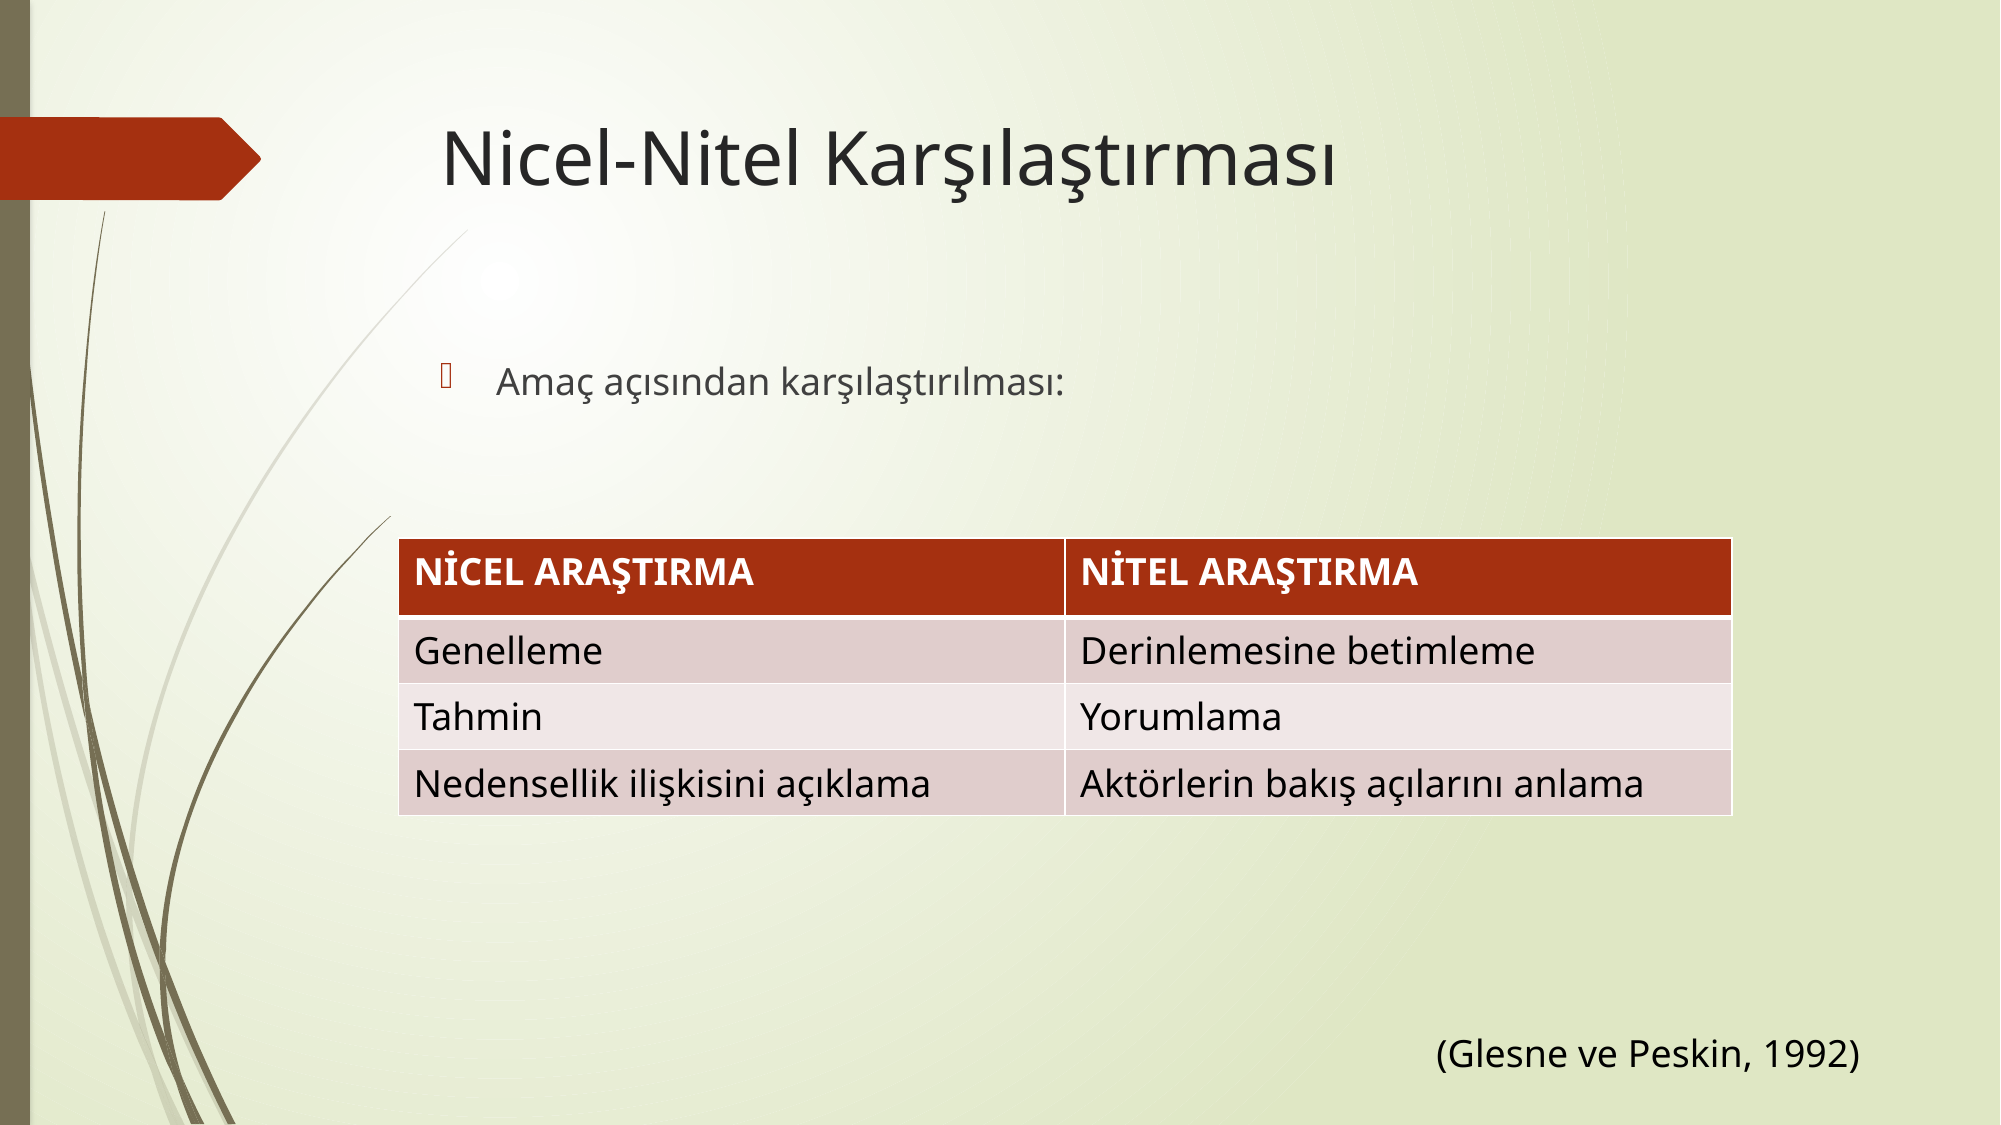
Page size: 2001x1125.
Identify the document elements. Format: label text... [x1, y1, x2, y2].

table_header NİCEL ARAŞTIRMA [399, 539, 1064, 615]
table_cell Nedensellik ilişkisini açıklama [399, 750, 1064, 815]
table_cell Genelleme [399, 620, 1064, 683]
table_header NİTEL ARAŞTIRMA [1066, 539, 1731, 615]
title Nicel-Nitel Karşılaştırması [425, 102, 1888, 313]
table_cell Derinlemesine betimleme [1066, 620, 1731, 683]
table_cell Tahmin [399, 684, 1064, 749]
list Amaç açısından karşılaştırılması: [424, 350, 1888, 970]
text_box (Glesne ve Peskin, 1992) [1421, 1022, 1888, 1083]
table_cell Yorumlama [1066, 684, 1731, 749]
table_cell Aktörlerin bakış açılarını anlama [1066, 750, 1731, 815]
